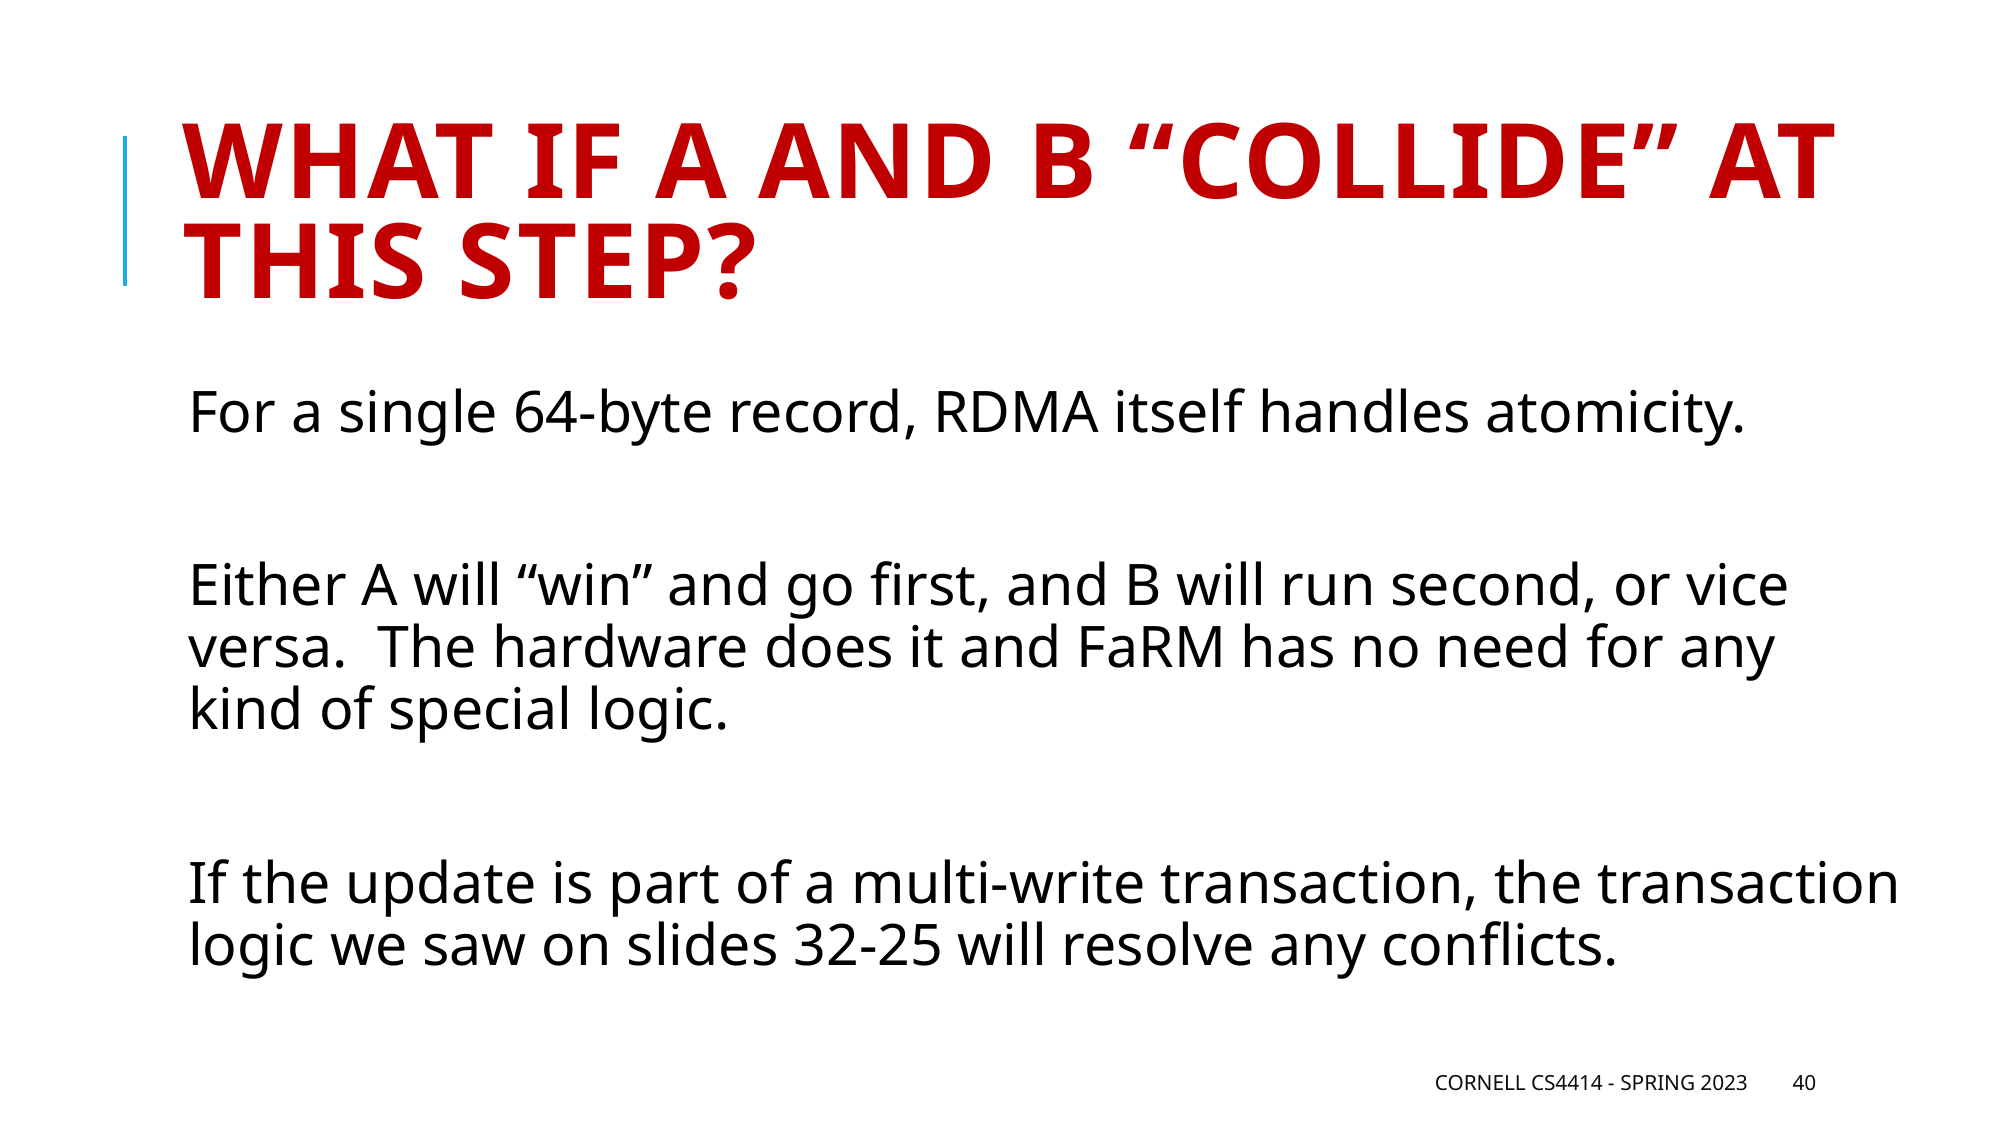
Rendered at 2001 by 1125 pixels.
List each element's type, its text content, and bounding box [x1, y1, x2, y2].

footer Cornell CS4414 - Spring 2023 [794, 1061, 1763, 1107]
list For a single 64-byte record, RDMA itself handles atomicity. Either A will “win” and go first, and B will run second, or vice versa. The hardware does it and FaRM has no need for any kind of special logic. If the update is part of a multi-write transaction, the transaction logic we saw on slides 32-25 will resolve any conflicts. [168, 375, 1914, 1035]
slide_number 40 [1777, 1061, 1938, 1107]
title What if A and B “collide” at this step? [168, 96, 1914, 342]
